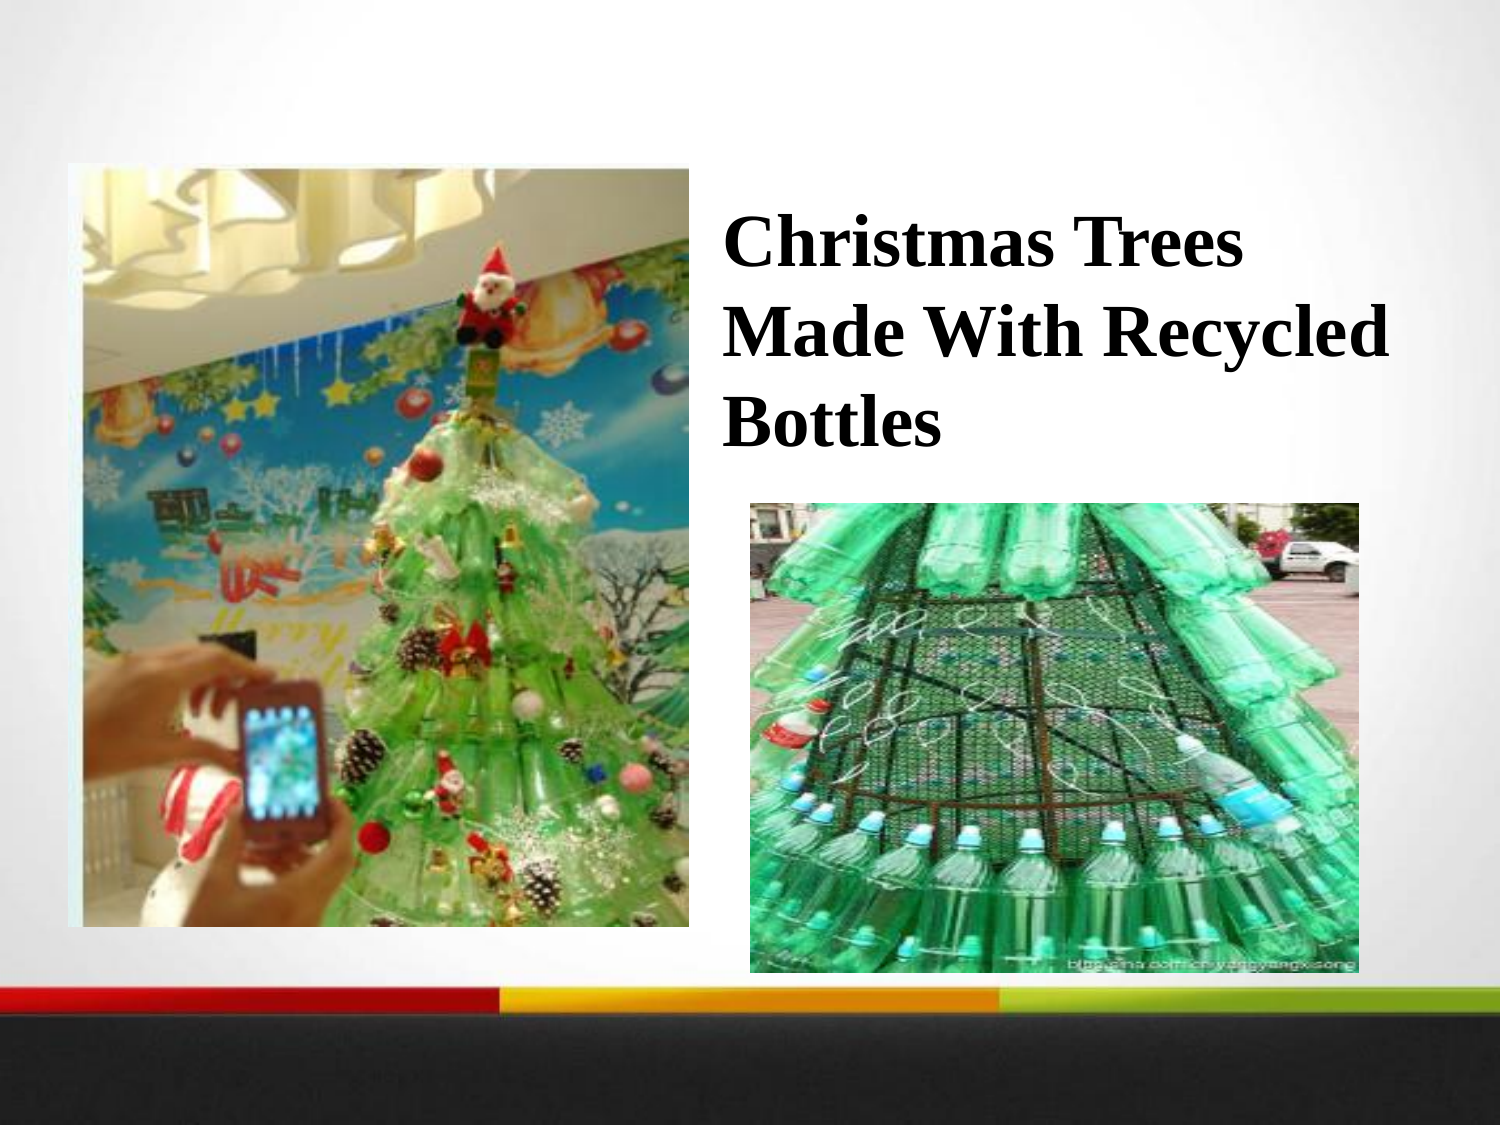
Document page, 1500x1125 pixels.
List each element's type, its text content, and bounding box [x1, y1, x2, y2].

text_box Christmas Trees Made With Recycled Bottles [707, 184, 1445, 469]
picture [0, 0, 1500, 1125]
